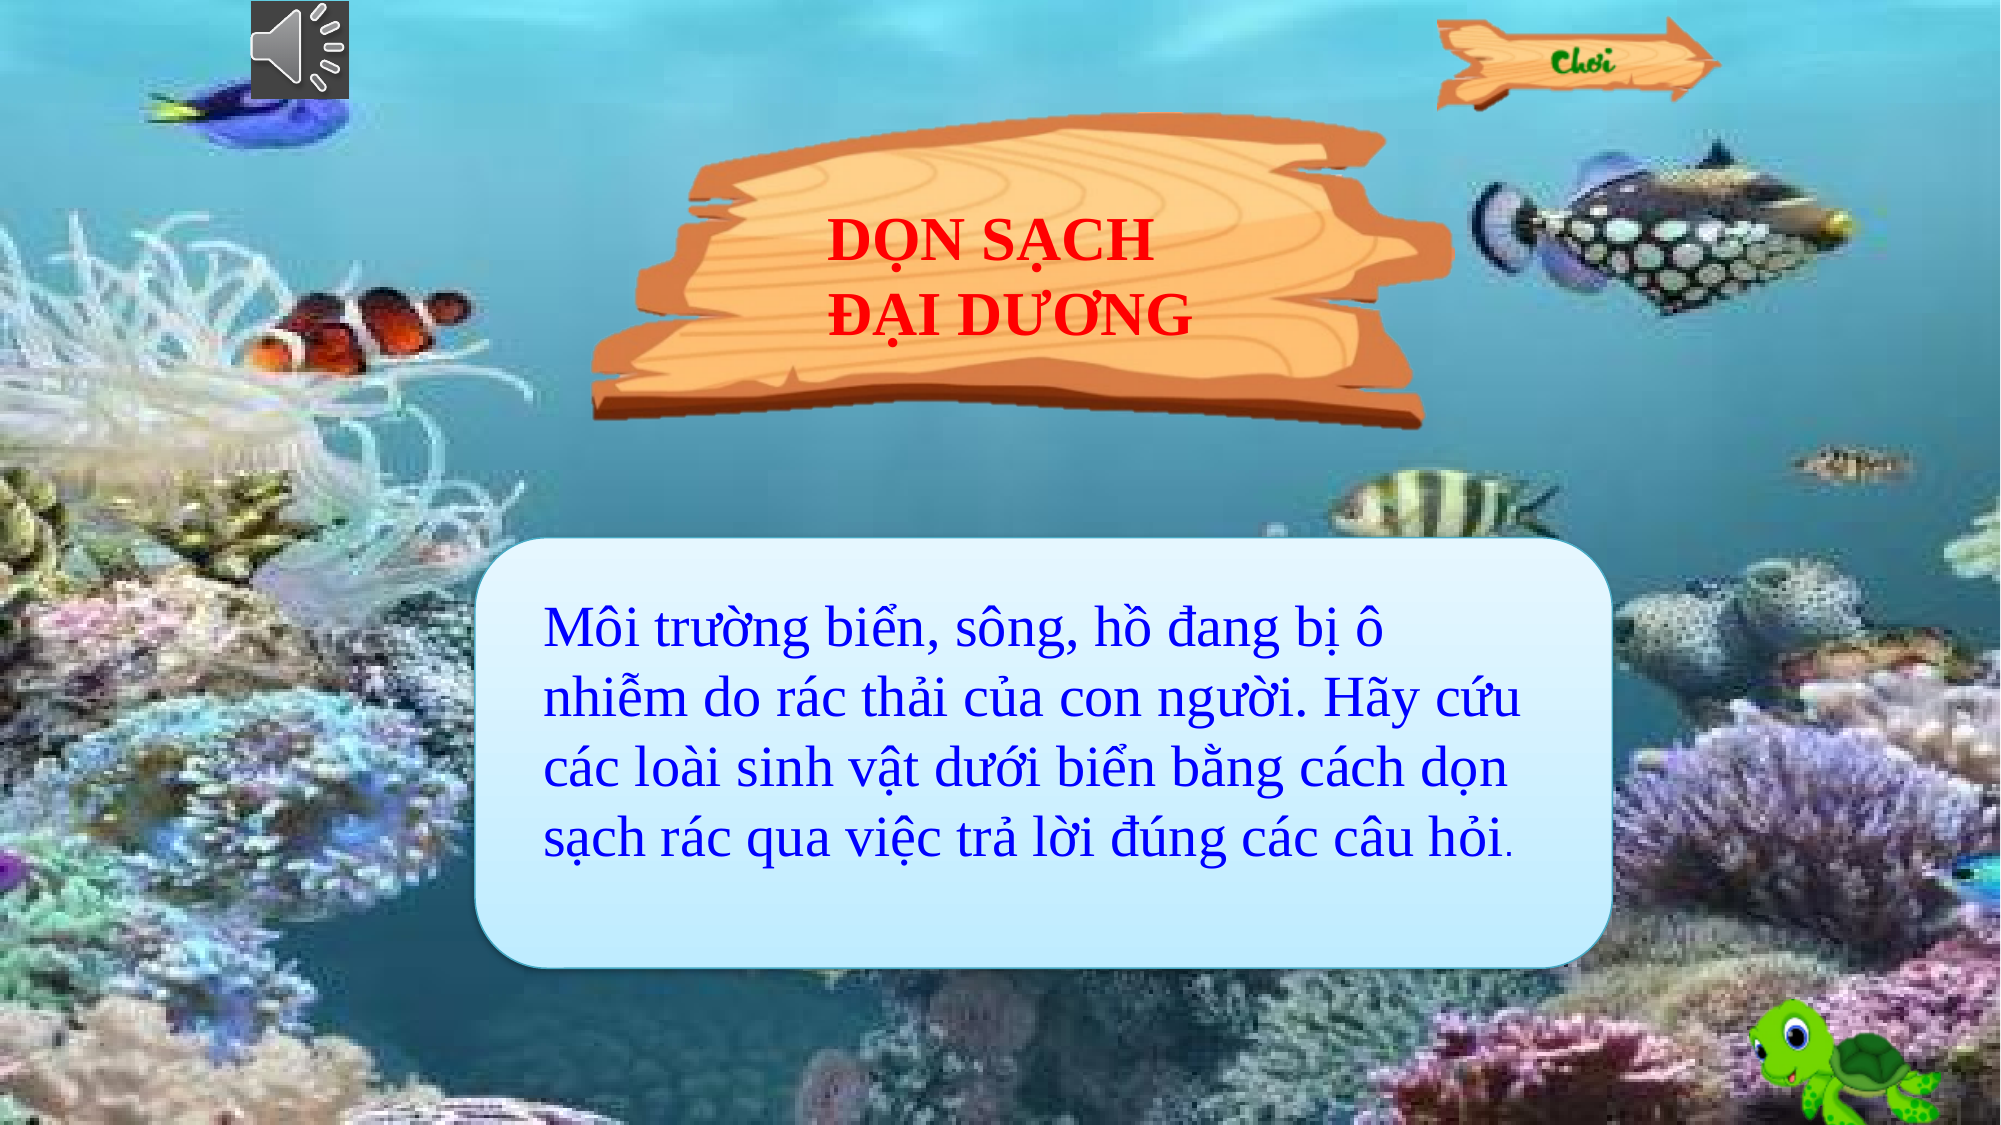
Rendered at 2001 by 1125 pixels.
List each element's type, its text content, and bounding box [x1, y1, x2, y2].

text_box Môi trường biển, sông, hồ đang bị ô nhiễm do rác thải của con người. Hãy cứu các loài sinh vật dưới biển bằng cách dọn sạch rác qua việc trả lời đúng các câu hỏi. [528, 581, 1559, 921]
picture [0, 0, 2001, 1125]
text_box [474, 536, 1614, 970]
